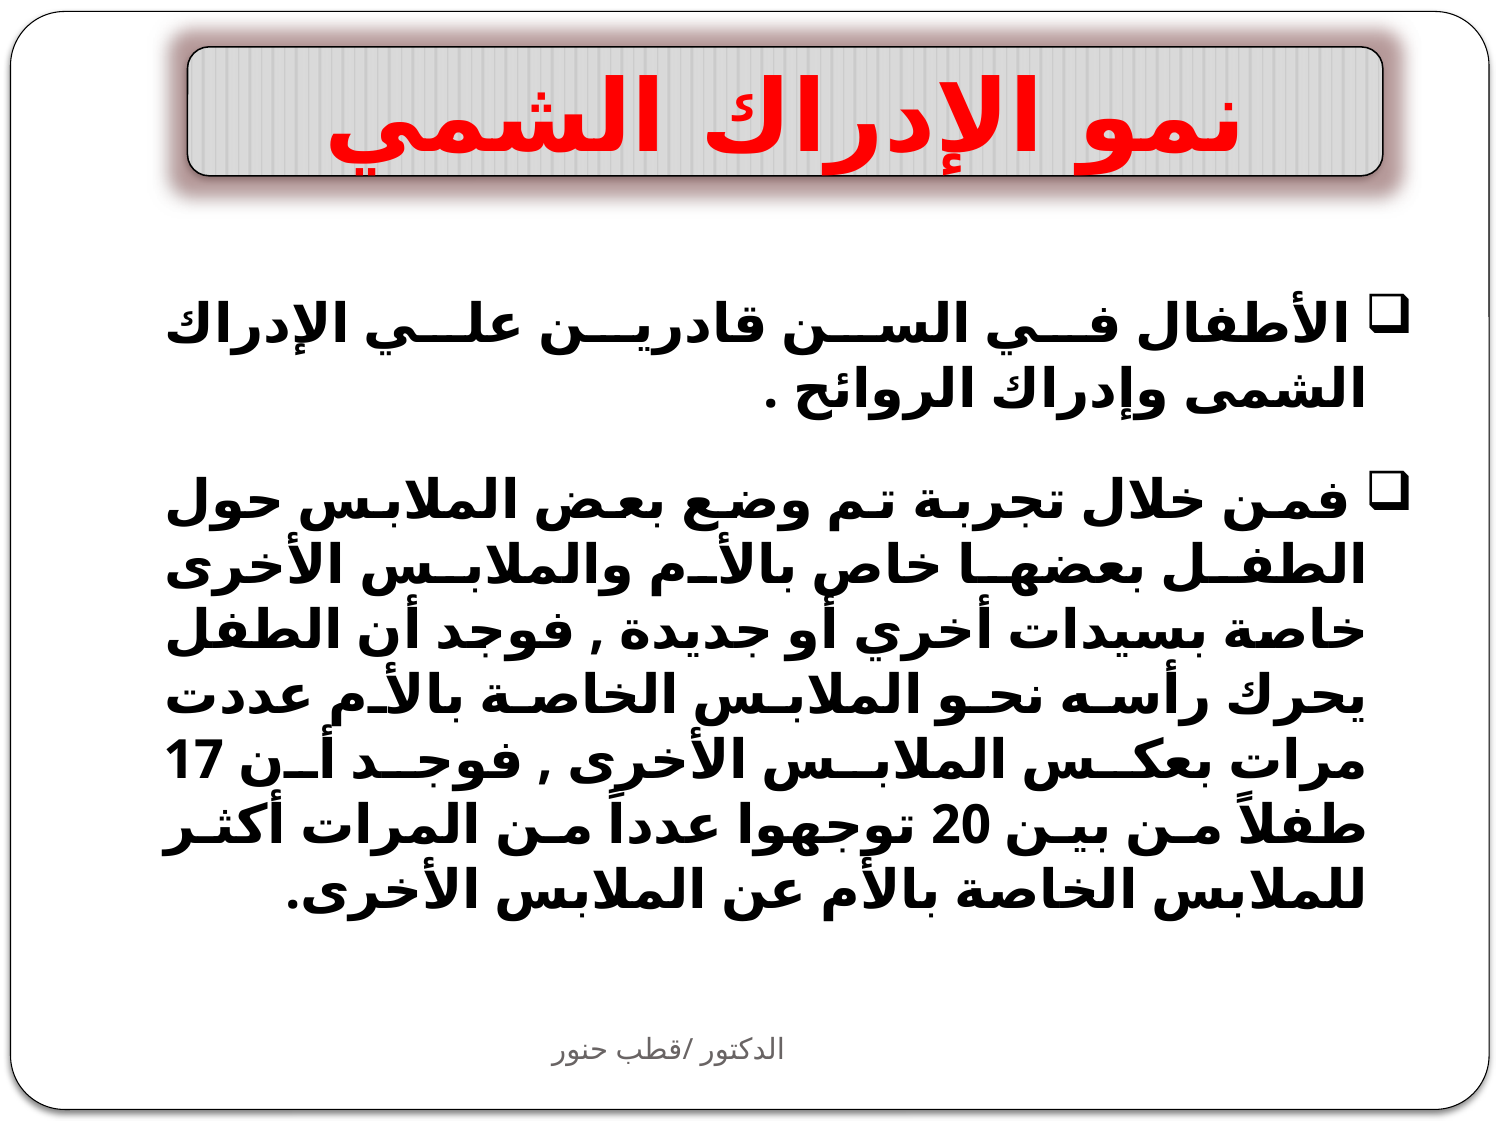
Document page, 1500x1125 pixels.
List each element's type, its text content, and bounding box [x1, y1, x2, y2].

text_box نمو الإدراك الشمي [186, 46, 1384, 177]
list الأطفال في السن قادرين علي الإدراك الشمى وإدراك الروائح . فمن خلال تجربة تم وضع بعض الملابس حول الطفل بعضها خاص بالأم والملابس الأخرى خاصة بسيدات أخري أو جديدة , فوجد أن الطفل يحرك رأسه نحو الملابس الخاصة بالأم عددت مرات بعكس الملابس الأخرى , فوجد أن 17 طفلاً من بين 20 توجهوا عدداً من المرات أكثر للملابس الخاصة بالأم عن الملابس الأخرى. [150, 281, 1425, 988]
footer الدكتور /قطب حنور [150, 1012, 800, 1088]
